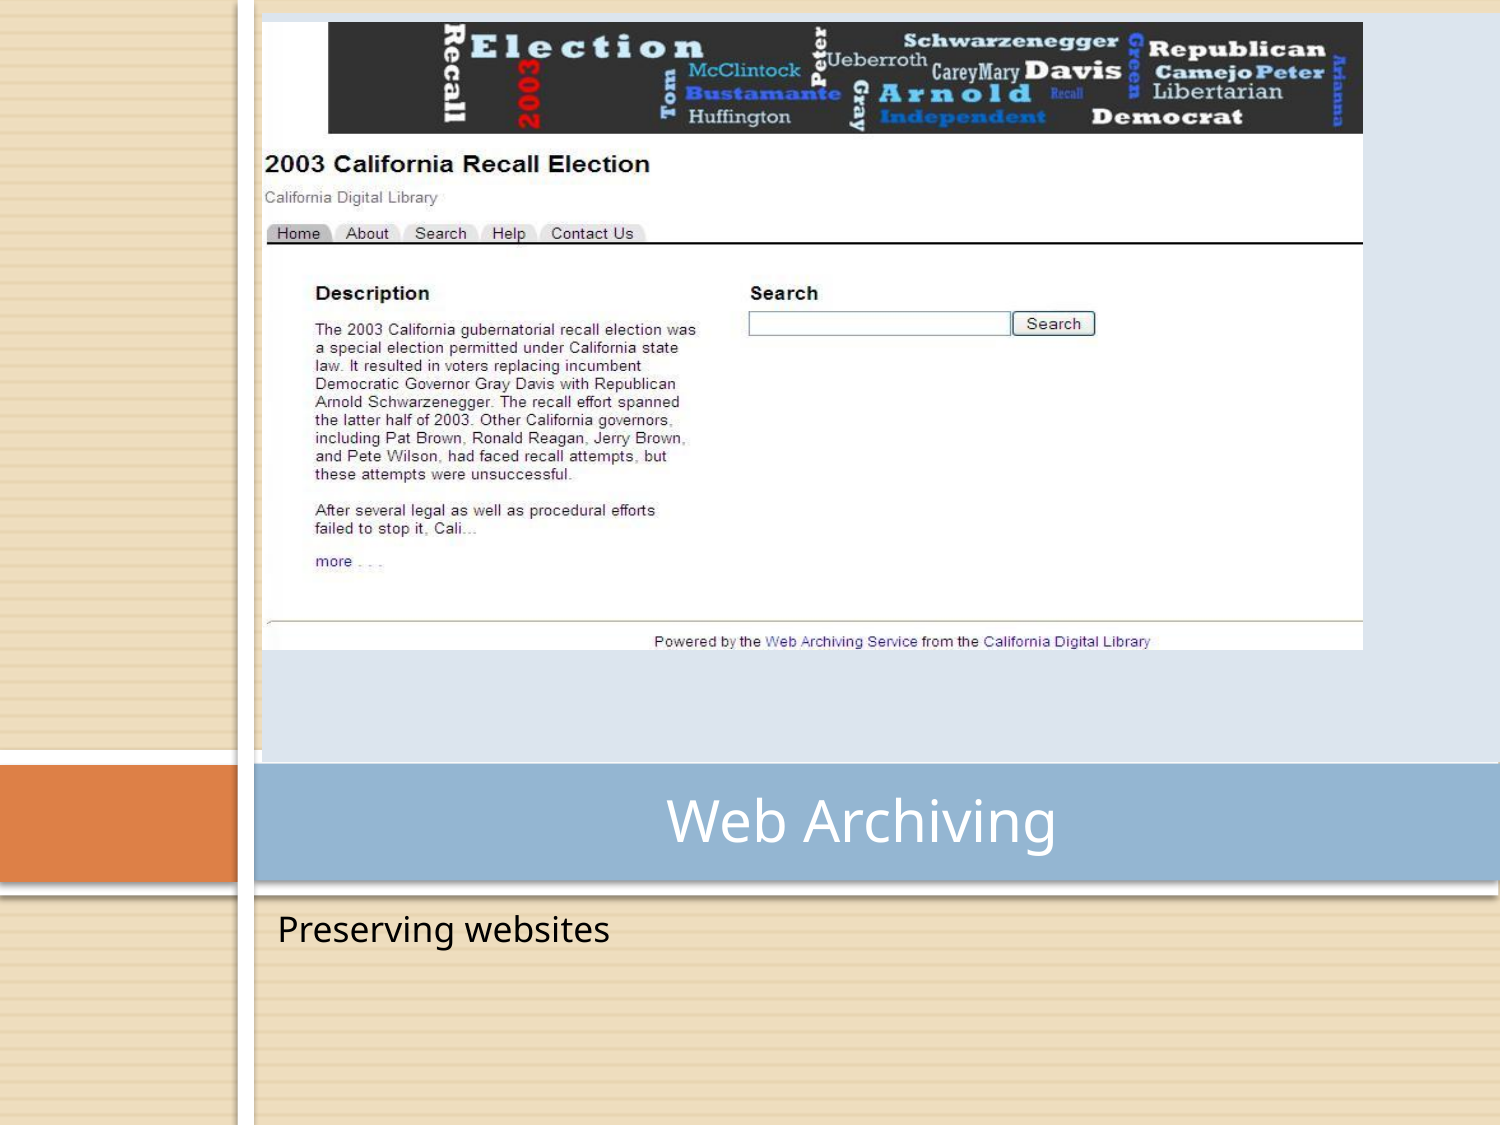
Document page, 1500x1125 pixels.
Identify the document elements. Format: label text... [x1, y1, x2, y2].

title Web Archiving [262, 771, 1463, 875]
list Preserving websites [262, 900, 1463, 1013]
picture [261, 12, 1500, 763]
